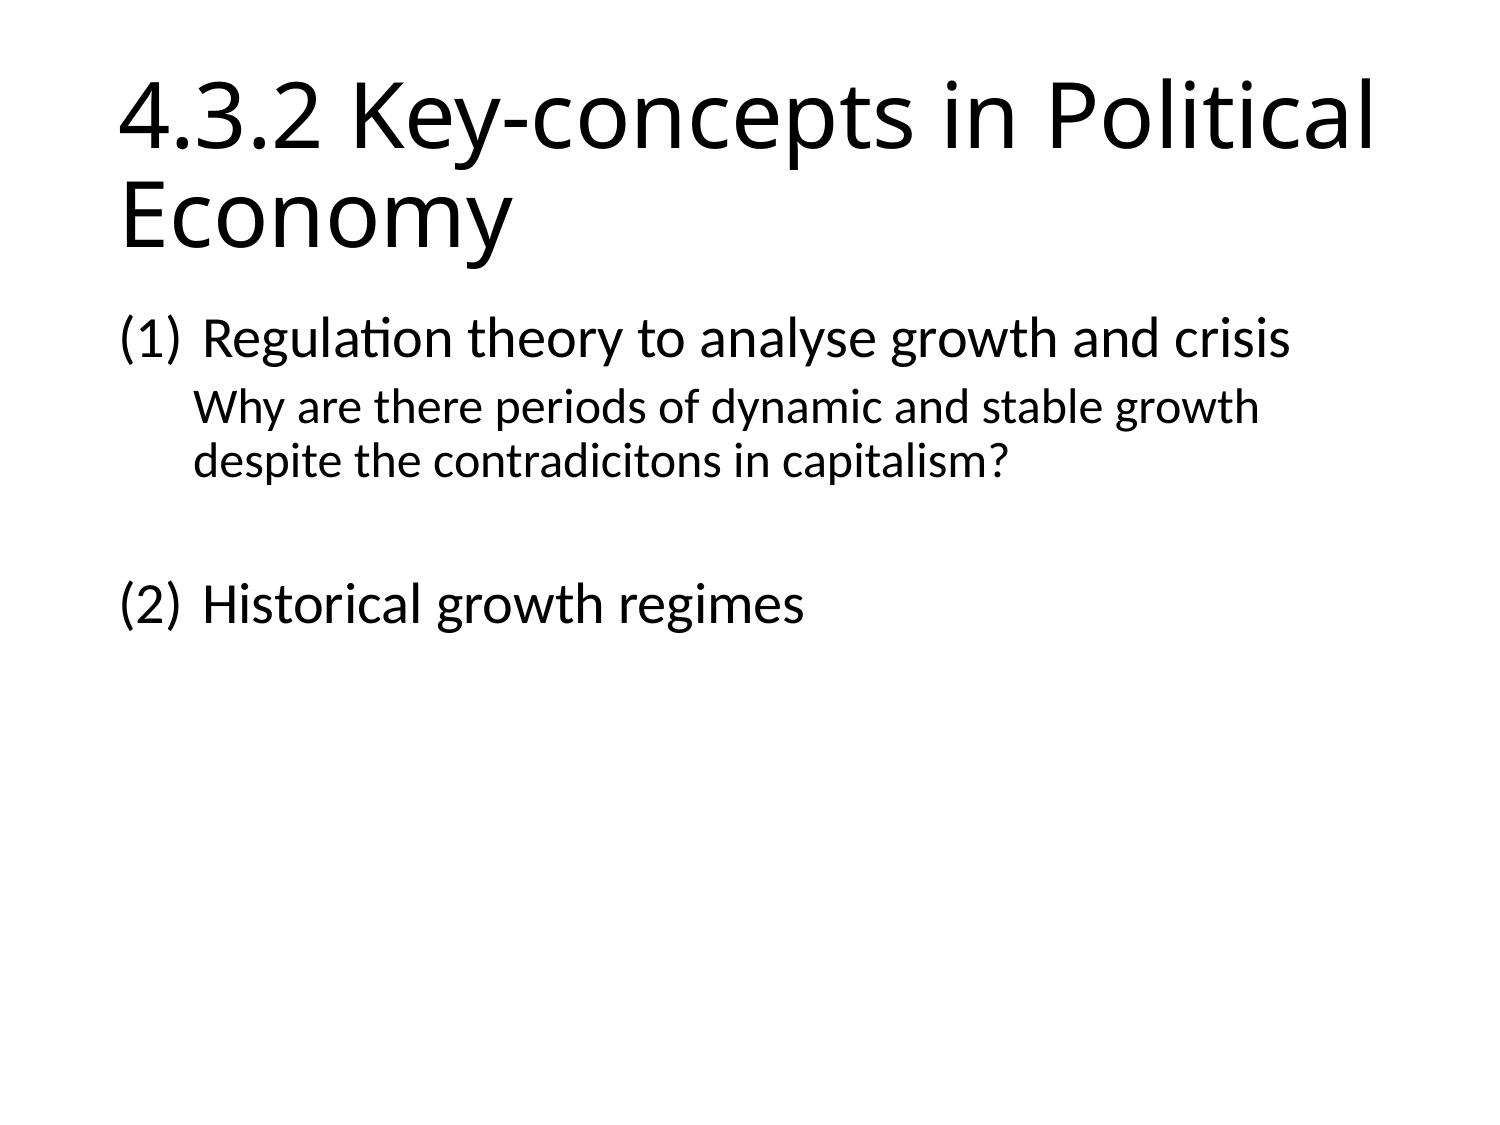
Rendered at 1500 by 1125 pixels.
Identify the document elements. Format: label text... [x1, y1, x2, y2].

title 4.3.2 Key-concepts in Political Economy [103, 59, 1397, 278]
list Regulation theory to analyse growth and crisis Why are there periods of dynamic and stable growth despite the contradicitons in capitalism? Historical growth regimes [103, 299, 1397, 1014]
